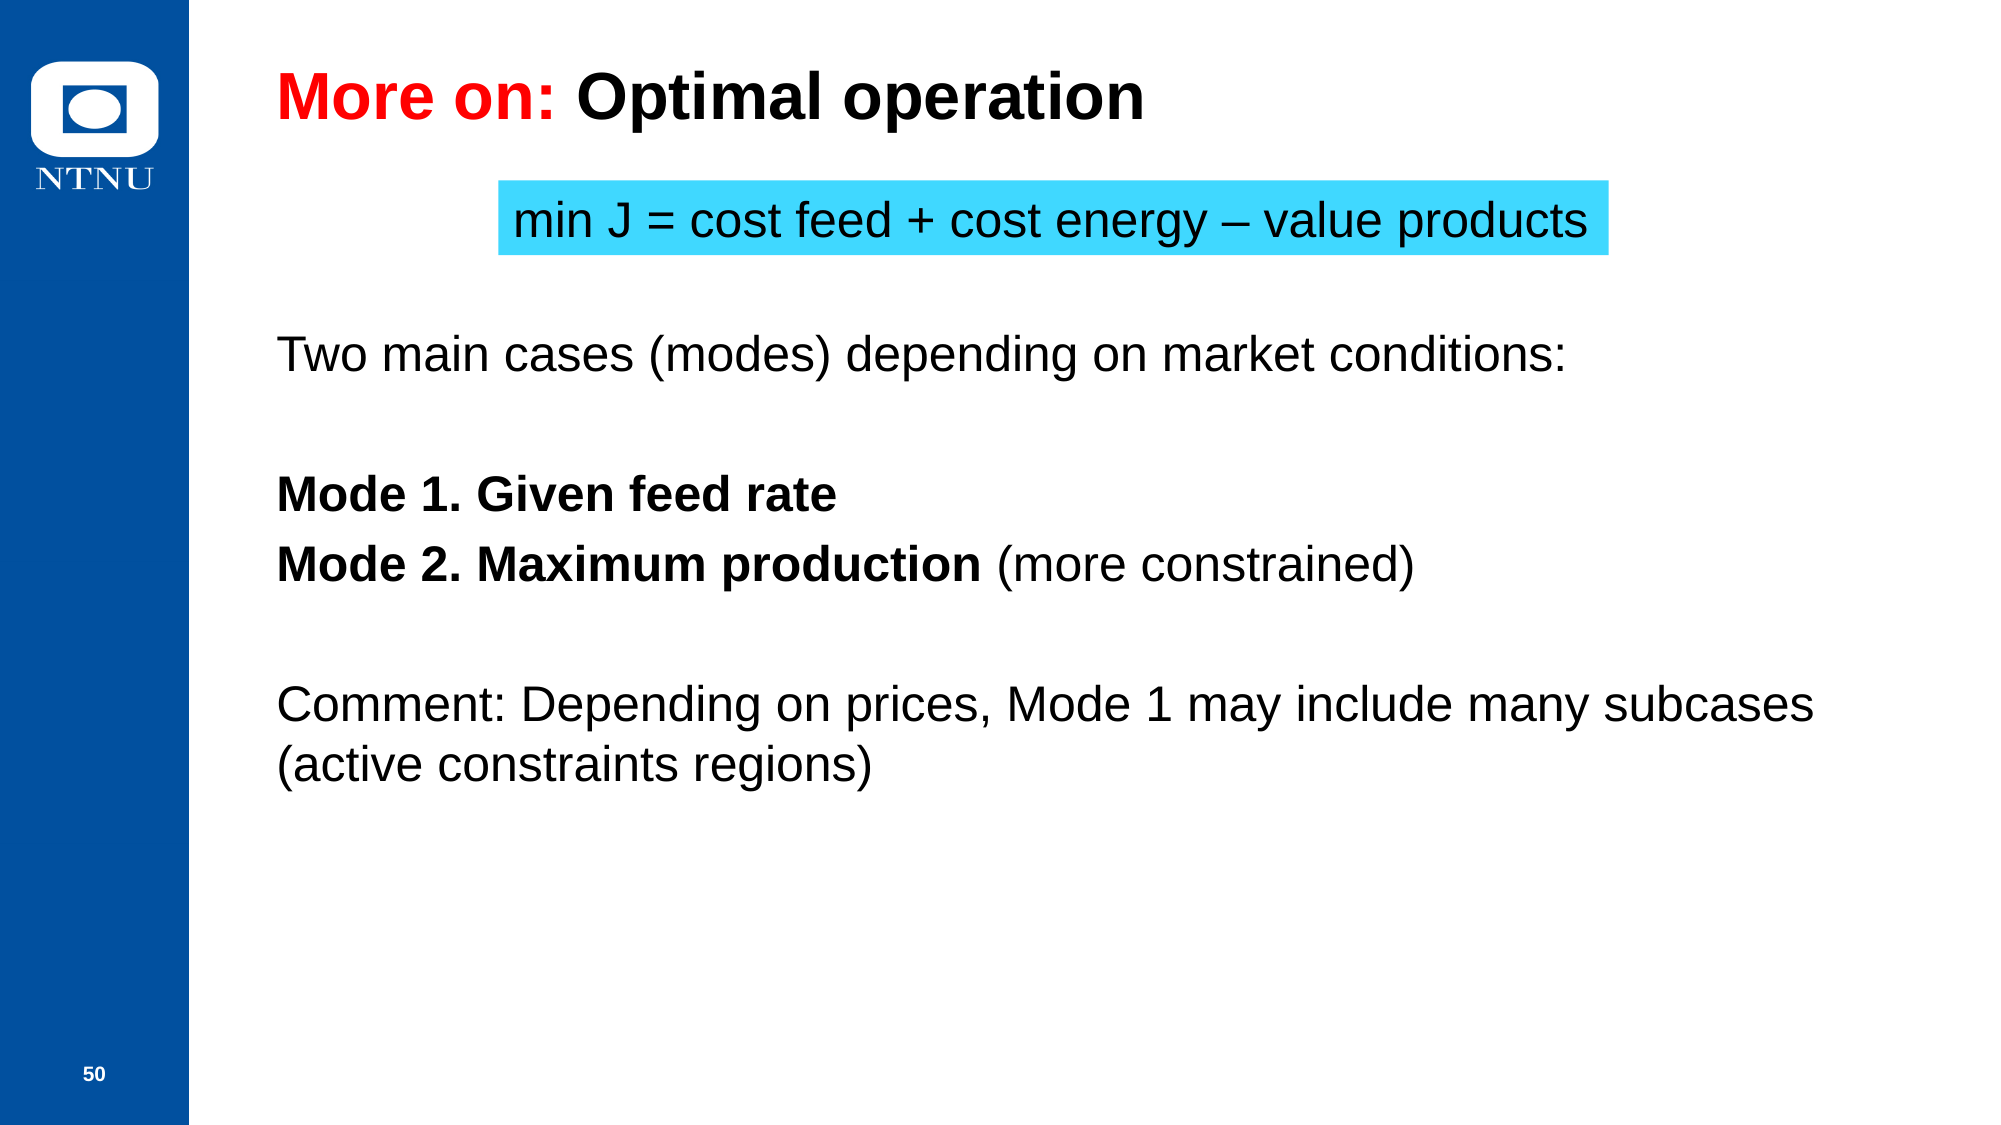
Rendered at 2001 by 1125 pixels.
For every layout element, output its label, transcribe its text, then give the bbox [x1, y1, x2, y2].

picture [0, 0, 189, 1125]
list Two main cases (modes) depending on market conditions: Mode 1. Given feed rate Mode 2. Maximum production (more constrained) Comment: Depending on prices, Mode 1 may include many subcases (active constraints regions) [261, 174, 1882, 1054]
text_box min J = cost feed + cost energy – value products [498, 180, 1609, 256]
title More on: Optimal operation [261, 45, 1882, 141]
